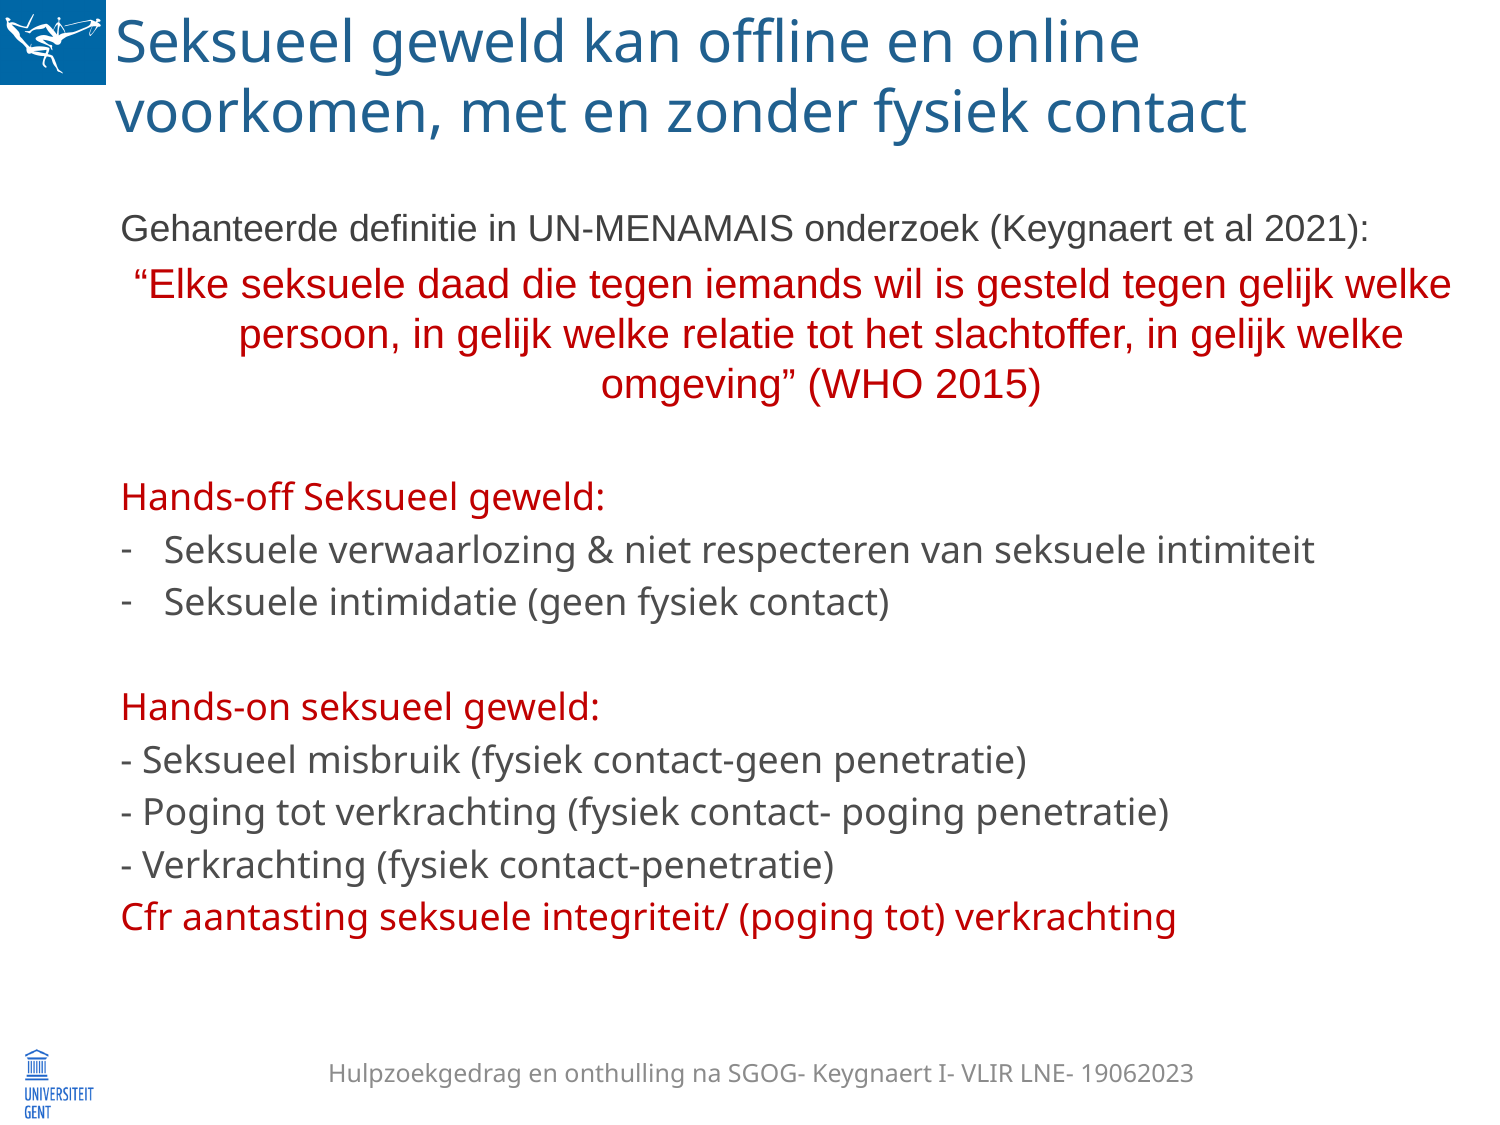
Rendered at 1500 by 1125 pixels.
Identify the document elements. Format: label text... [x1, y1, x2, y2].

footer Hulpzoekgedrag en onthulling na SGOG- Keygnaert I- VLIR LNE- 19062023 [230, 1042, 1294, 1103]
picture [0, 0, 106, 86]
title Seksueel geweld kan offline en online voorkomen, met en zonder fysiek contact [100, 0, 1500, 149]
picture [1, 1037, 108, 1125]
list Gehanteerde definitie in UN-MENAMAIS onderzoek (Keygnaert et al 2021): “Elke seksuele daad die tegen iemands wil is gesteld tegen gelijk welke persoon, in gelijk welke relatie tot het slachtoffer, in gelijk welke omgeving” (WHO 2015) Hands-off Seksueel geweld: Seksuele verwaarlozing & niet respecteren van seksuele intimiteit Seksuele intimidatie (geen fysiek contact) Hands-on seksueel geweld: - Seksueel misbruik (fysiek contact-geen penetratie) - Poging tot verkrachting (fysiek contact- poging penetratie) - Verkrachting (fysiek contact-penetratie) Cfr aantasting seksuele integriteit/ (poging tot) verkrachting [105, 196, 1482, 899]
